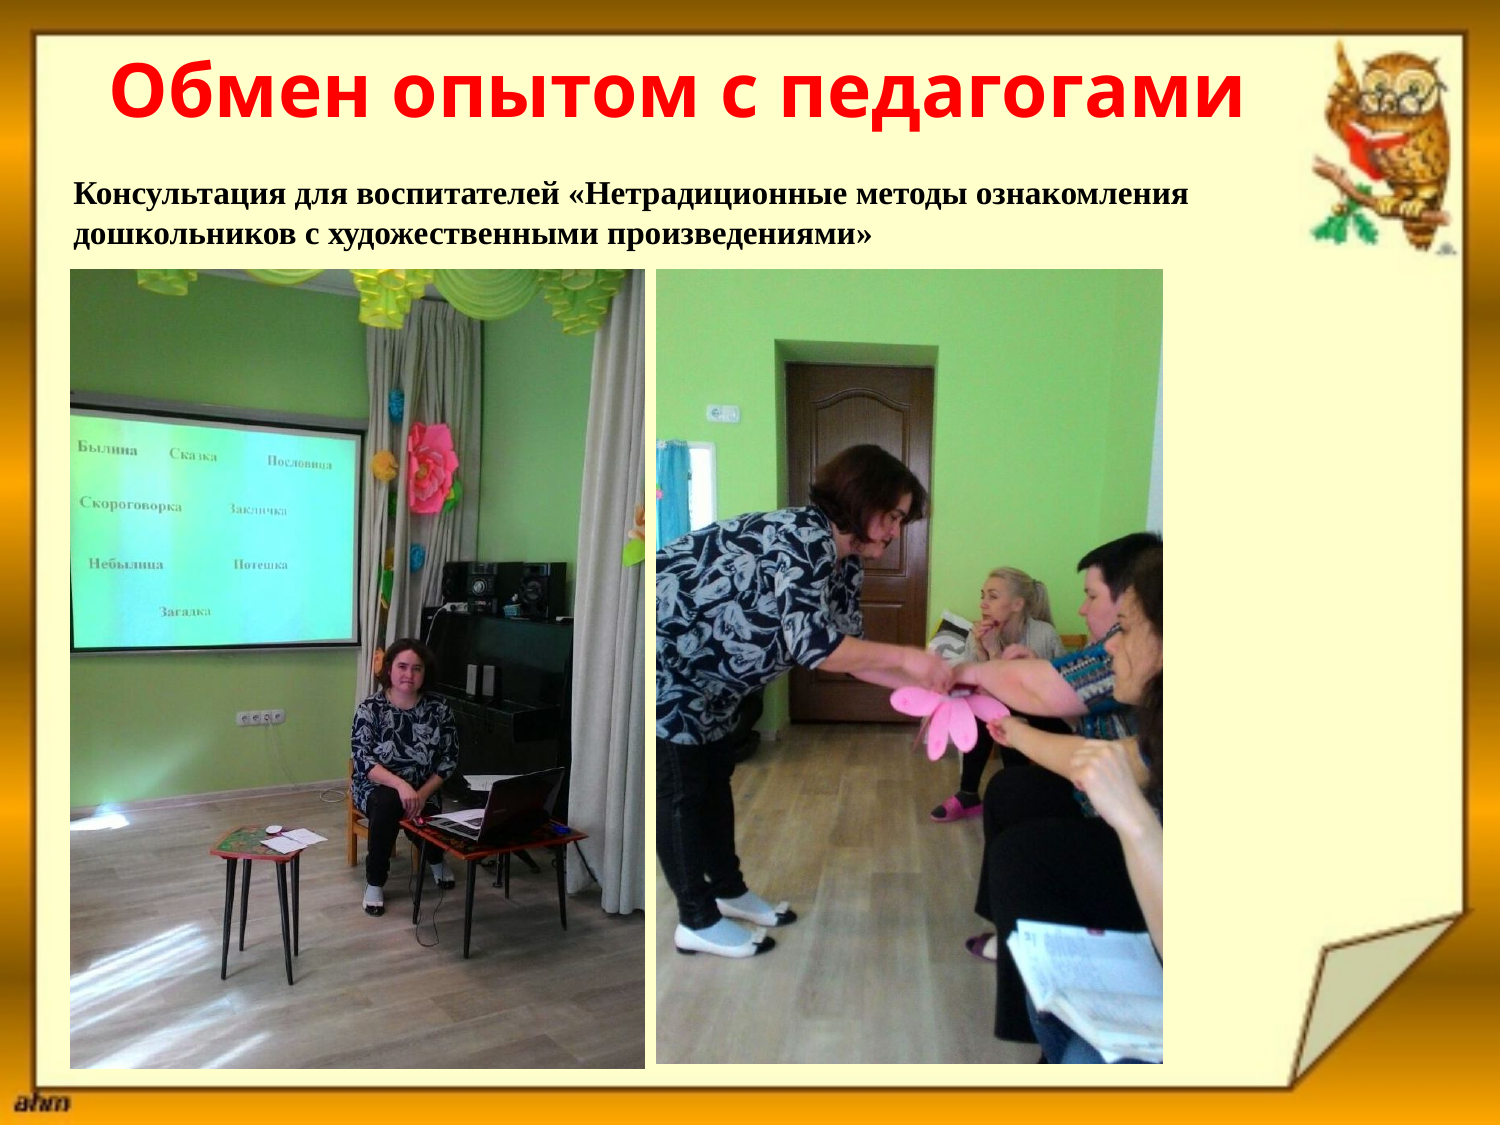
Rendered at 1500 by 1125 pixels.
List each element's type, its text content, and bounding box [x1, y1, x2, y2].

text_box Обмен опытом с педагогами [58, 35, 1336, 140]
text_box Консультация для воспитателей «Нетрадиционные методы ознакомления дошкольников с художественными произведениями» [58, 163, 1453, 259]
picture [0, 0, 1500, 1125]
